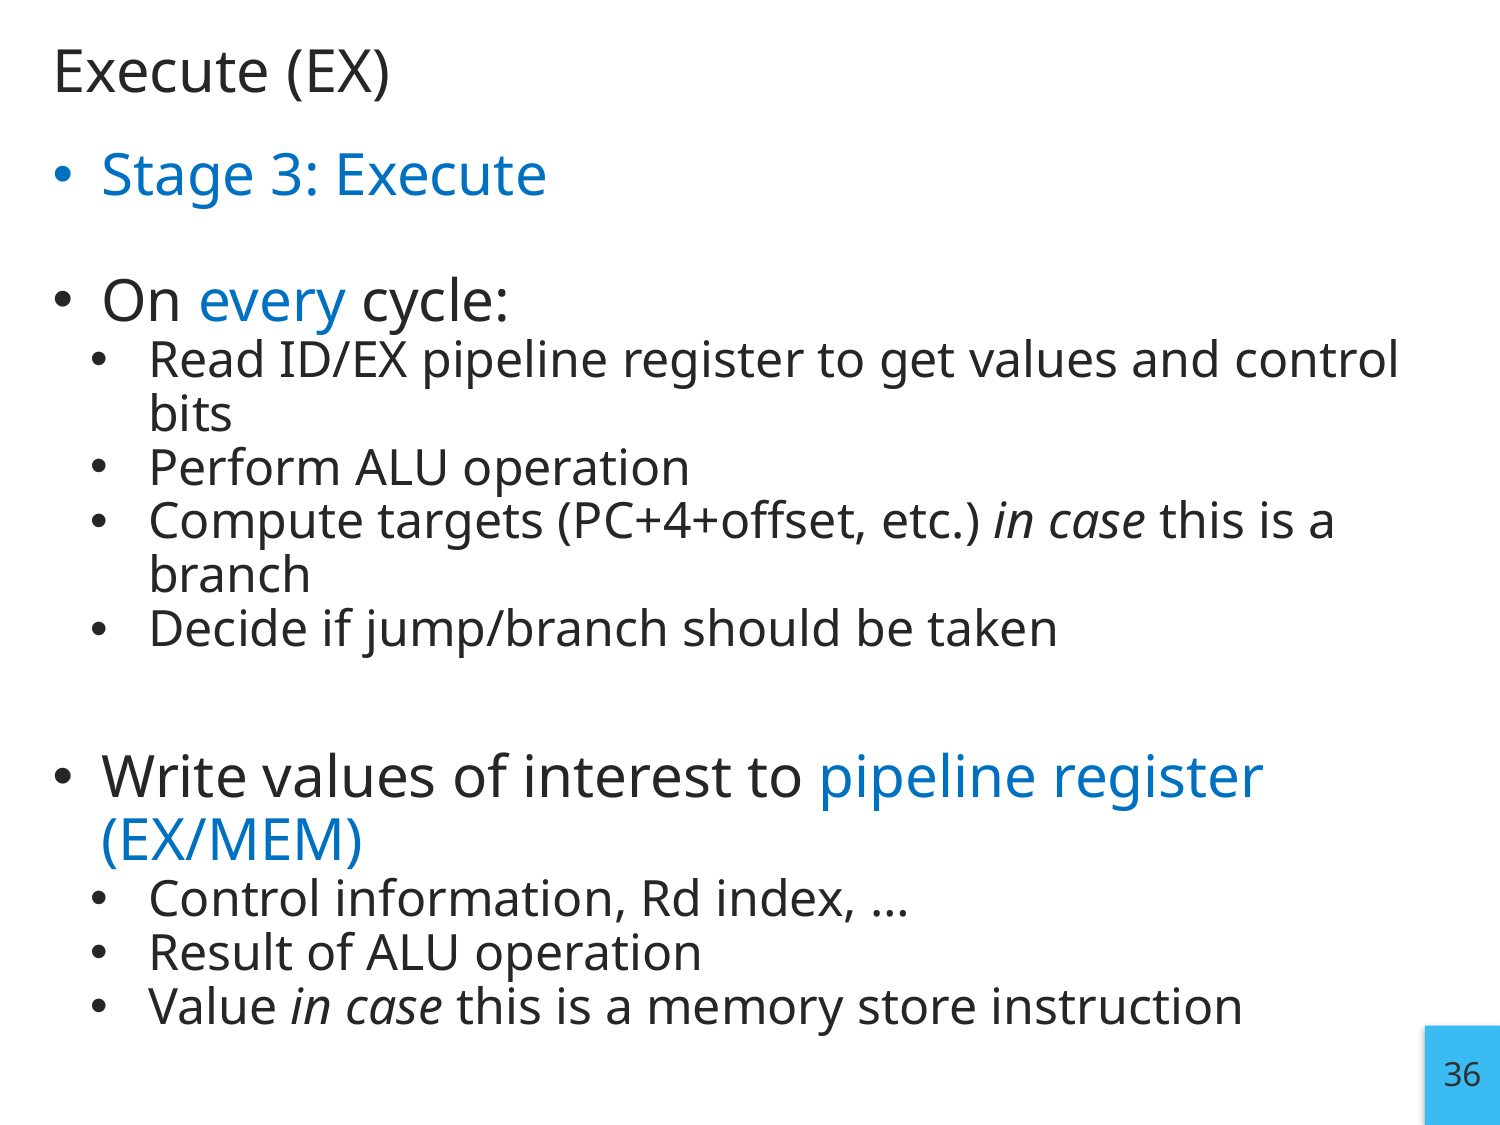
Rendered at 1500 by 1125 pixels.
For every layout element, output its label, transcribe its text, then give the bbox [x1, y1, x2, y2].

title Execute (EX) [37, 24, 1463, 113]
list Stage 3: Execute On every cycle: Read ID/EX pipeline register to get values and control bits Perform ALU operation Compute targets (PC+4+offset, etc.) in case this is a branch Decide if jump/branch should be taken Write values of interest to pipeline register (EX/MEM) Control information, Rd index, … Result of ALU operation Value in case this is a memory store instruction [37, 137, 1500, 1063]
slide_number 36 [1425, 1063, 1500, 1125]
